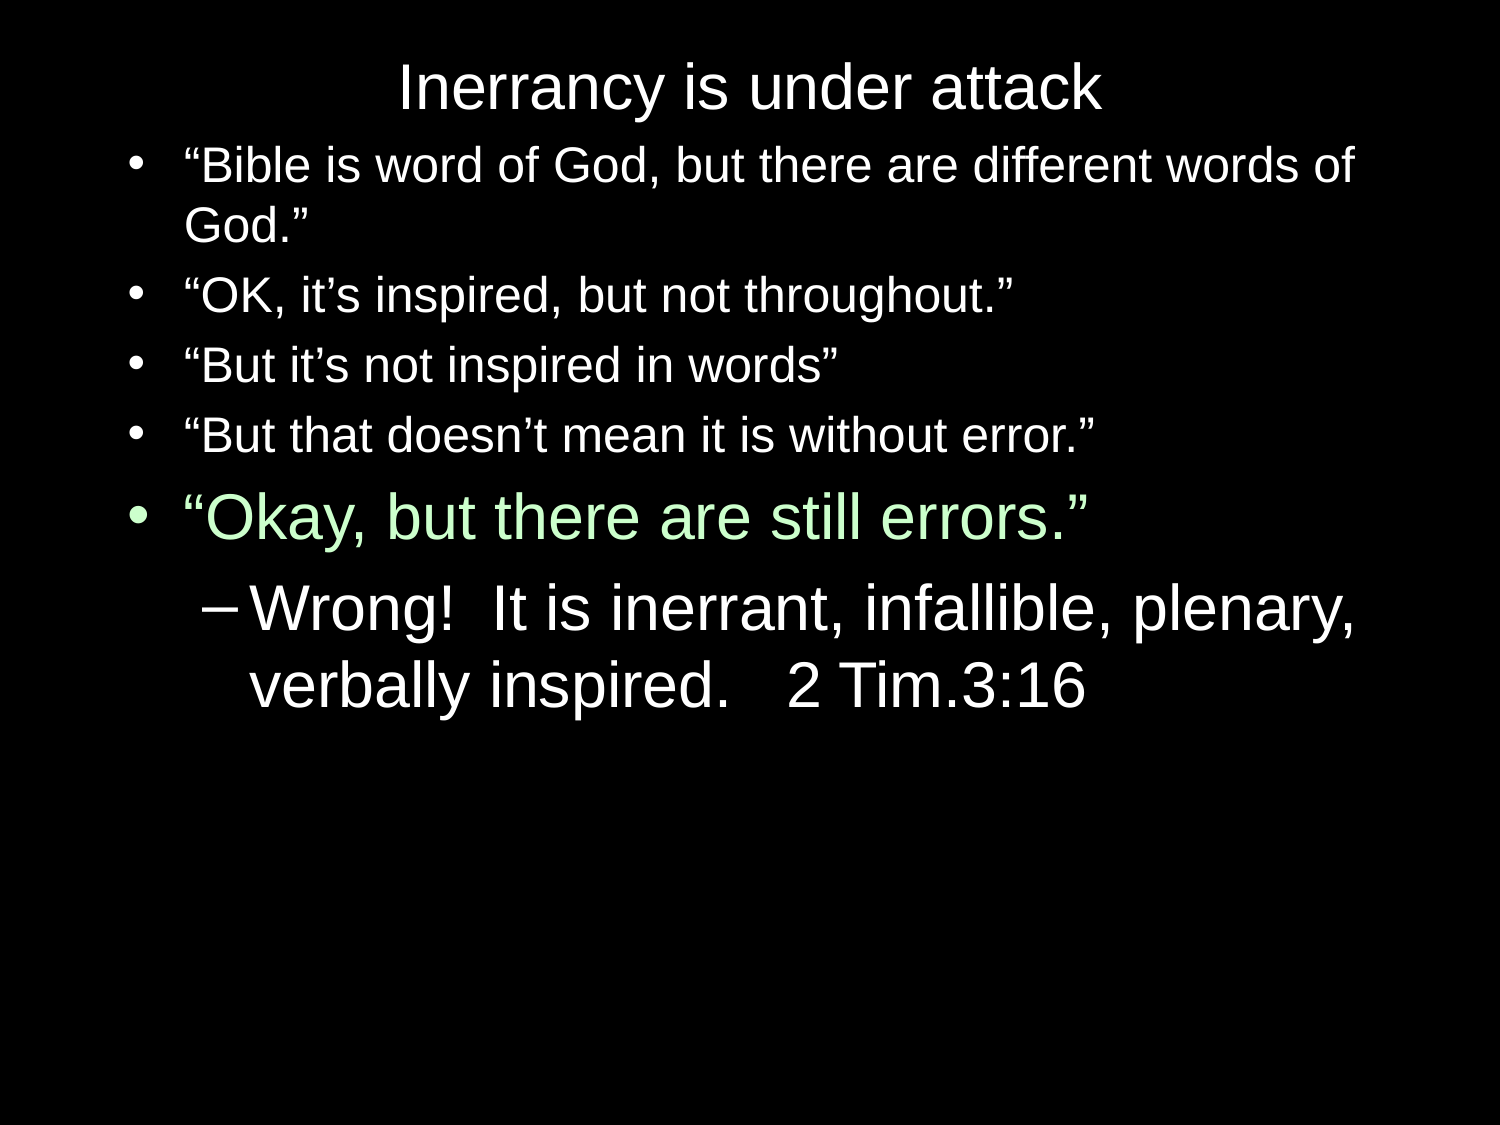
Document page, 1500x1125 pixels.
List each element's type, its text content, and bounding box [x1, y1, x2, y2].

list Inerrancy is under attack “Bible is word of God, but there are different words of God.” “OK, it’s inspired, but not throughout.” “But it’s not inspired in words” “But that doesn’t mean it is without error.” “Okay, but there are still errors.” Wrong! It is inerrant, infallible, plenary, verbally inspired. 2 Tim.3:16 [112, 37, 1388, 1075]
